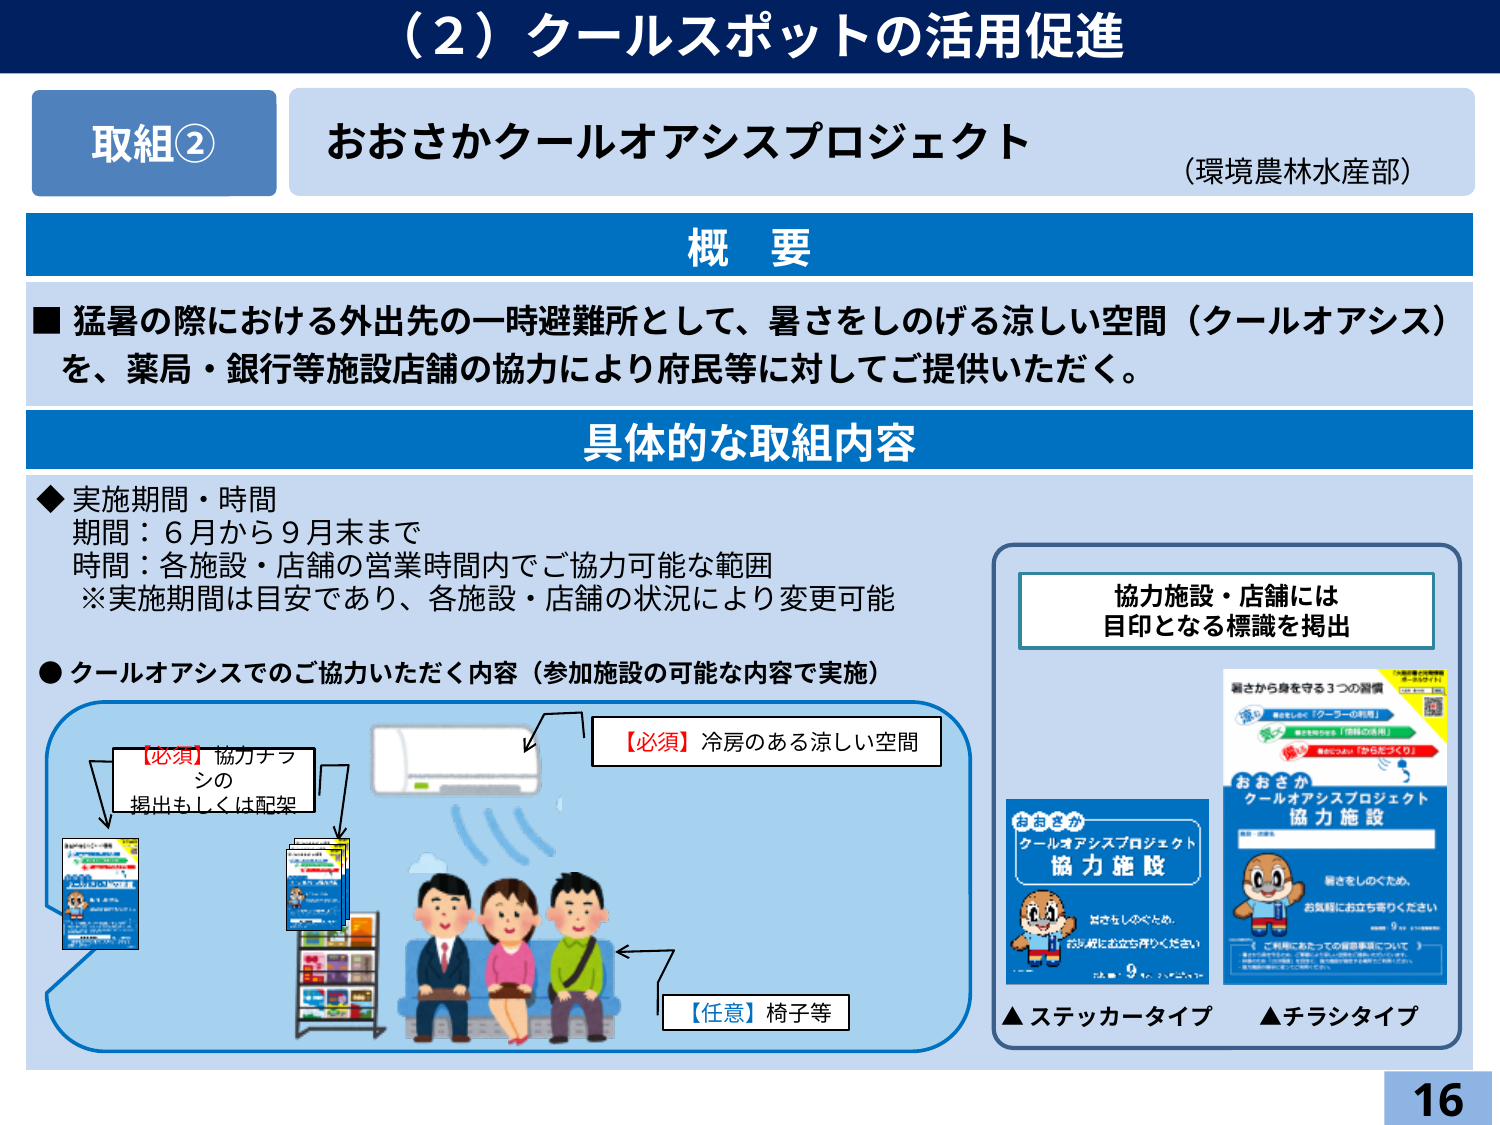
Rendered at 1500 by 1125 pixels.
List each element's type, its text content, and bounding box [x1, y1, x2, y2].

text_box 協力施設・店舗には 目印となる標識を掲出 [1020, 573, 1434, 649]
text_box （２）クールスポットの活用促進 [0, 0, 1500, 74]
table_cell [26, 475, 1473, 1070]
text_box ●クールオアシスでのご協力いただく内容（参加施設の可能な内容で実施） [23, 650, 916, 696]
picture [1006, 798, 1210, 994]
table_cell ■猛暑の際における外出先の一時避難所として、暑さをしのげる涼しい空間（クールオアシス）を、薬局・銀行等施設店舗の協力により府民等に対してご提供いただく。 [26, 282, 1473, 406]
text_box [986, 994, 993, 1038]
text_box ◆実施期間・時間 期間：６月から９月末まで 時間：各施設・店舗の営業時間内でご協力可能な範囲 ※実施期間は目安であり、各施設・店舗の状況により変更可能 [21, 475, 962, 628]
text_box [991, 542, 1463, 1051]
text_box 取組② [29, 87, 279, 199]
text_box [46, 701, 971, 1052]
table_header 概 要 [26, 213, 1473, 276]
table_header 具体的な取組内容 [26, 410, 1473, 469]
text_box 16 [1384, 1071, 1492, 1125]
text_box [288, 87, 1478, 197]
picture [1223, 669, 1448, 985]
